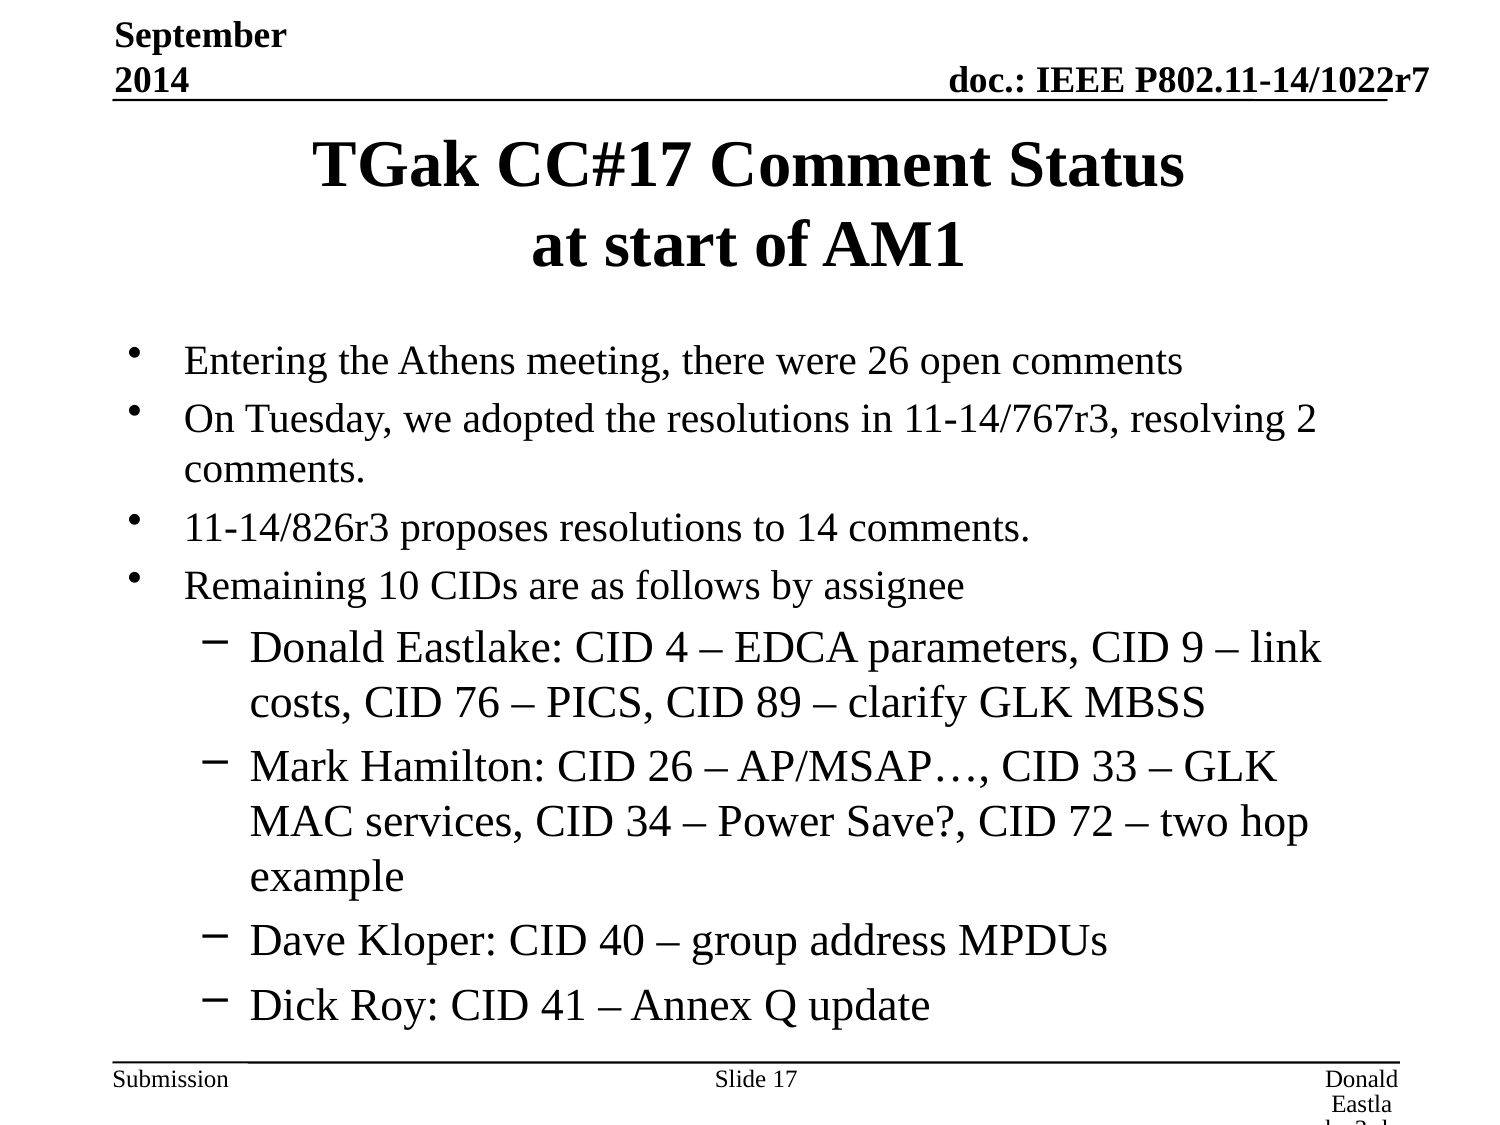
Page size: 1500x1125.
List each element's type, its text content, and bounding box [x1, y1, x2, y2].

list Entering the Athens meeting, there were 26 open comments On Tuesday, we adopted the resolutions in 11-14/767r3, resolving 2 comments. 11-14/826r3 proposes resolutions to 14 comments. Remaining 10 CIDs are as follows by assignee Donald Eastlake: CID 4 – EDCA parameters, CID 9 – link costs, CID 76 – PICS, CID 89 – clarify GLK MBSS Mark Hamilton: CID 26 – AP/MSAP…, CID 33 – GLK MAC services, CID 34 – Power Save?, CID 72 – two hop example Dave Kloper: CID 40 – group address MPDUs Dick Roy: CID 41 – Annex Q update [112, 324, 1388, 1000]
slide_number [114, 54, 290, 100]
footer Donald Eastlake 3rd, Huawei Technologies [1325, 1062, 1402, 1093]
title TGak CC#17 Comment Status at start of AM1 [112, 112, 1388, 288]
slide_number Slide 17 [712, 1062, 800, 1093]
